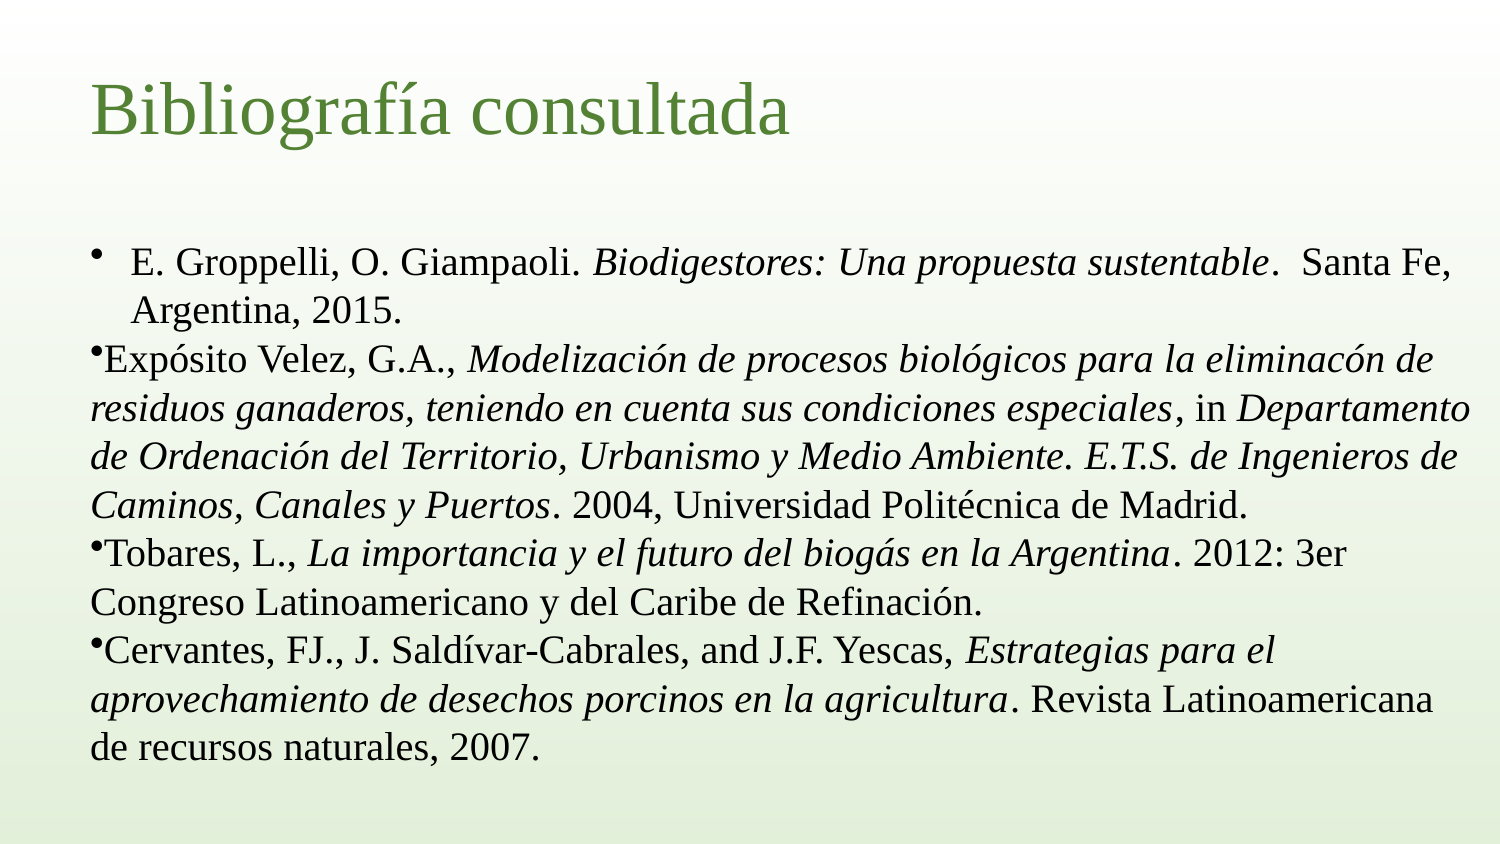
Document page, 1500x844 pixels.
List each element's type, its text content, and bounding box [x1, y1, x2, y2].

list E. Groppelli, O. Giampaoli. Biodigestores: Una propuesta sustentable. Santa Fe, Argentina, 2015. Expósito Velez, G.A., Modelización de procesos biológicos para la eliminacón de residuos ganaderos, teniendo en cuenta sus condiciones especiales, in Departamento de Ordenación del Territorio, Urbanismo y Medio Ambiente. E.T.S. de Ingenieros de Caminos, Canales y Puertos. 2004, Universidad Politécnica de Madrid. Tobares, L., La importancia y el futuro del biogás en la Argentina. 2012: 3er Congreso Latinoamericano y del Caribe de Refinación. Cervantes, FJ., J. Saldívar-Cabrales, and J.F. Yescas, Estrategias para el aprovechamiento de desechos porcinos en la agricultura. Revista Latinoamericana de recursos naturales, 2007. [75, 189, 1491, 777]
title Bibliografía consultada [75, 33, 1426, 175]
